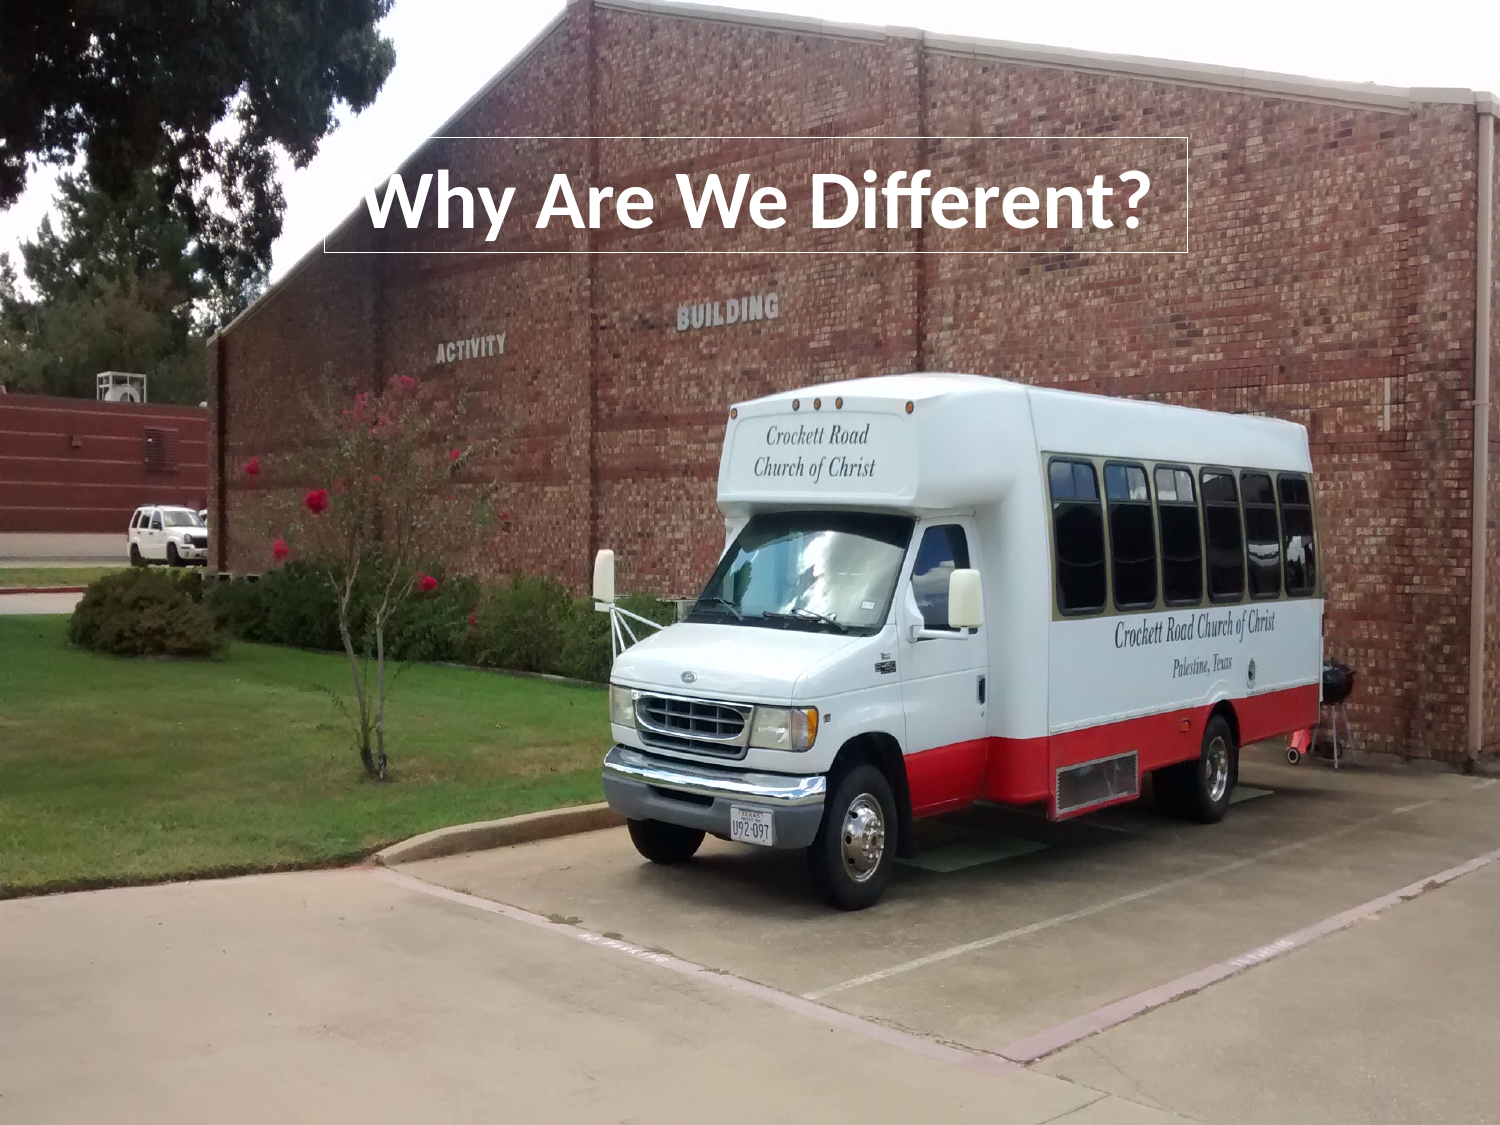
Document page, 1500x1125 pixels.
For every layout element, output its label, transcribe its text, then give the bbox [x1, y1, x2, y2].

picture [0, 0, 1500, 1125]
text_box Why Are We Different? [324, 137, 1188, 253]
